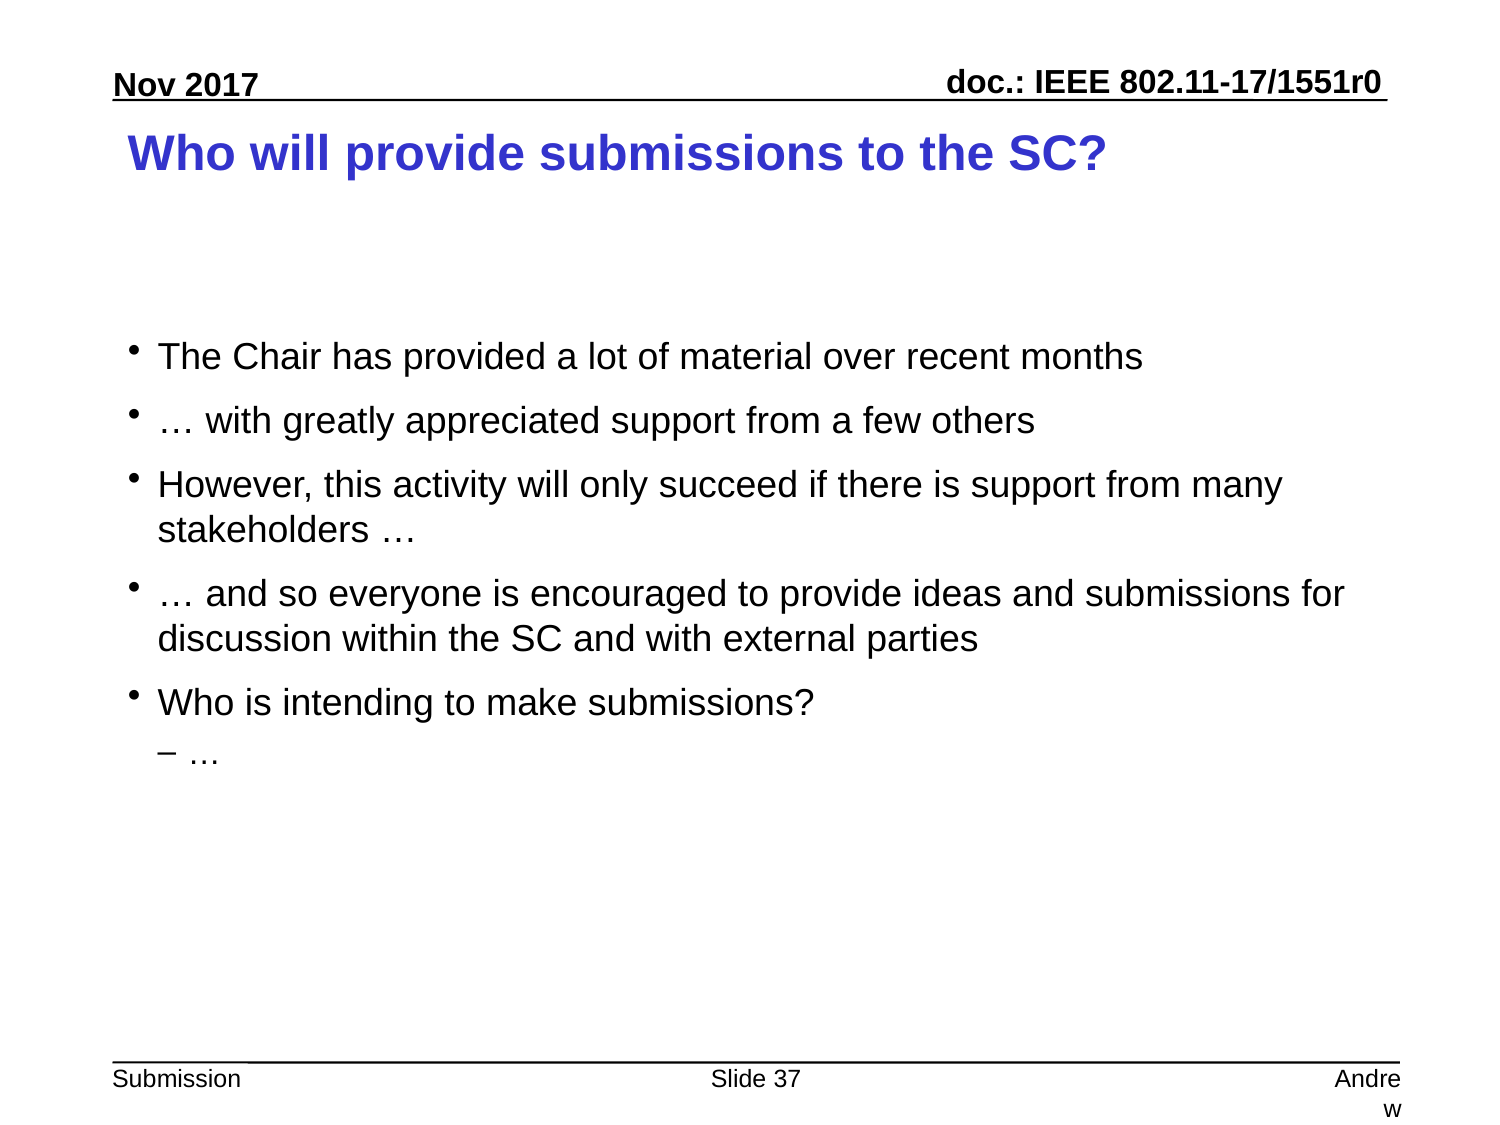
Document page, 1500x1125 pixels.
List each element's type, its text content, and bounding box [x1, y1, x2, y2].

footer Andrew Myles, Cisco [1320, 1061, 1402, 1093]
slide_number Slide 37 [709, 1061, 803, 1093]
list The Chair has provided a lot of material over recent months … with greatly appreciated support from a few others However, this activity will only succeed if there is support from many stakeholders … … and so everyone is encouraged to provide ideas and submissions for discussion within the SC and with external parties Who is intending to make submissions? … [112, 324, 1388, 1000]
title Who will provide submissions to the SC? [112, 112, 1388, 288]
